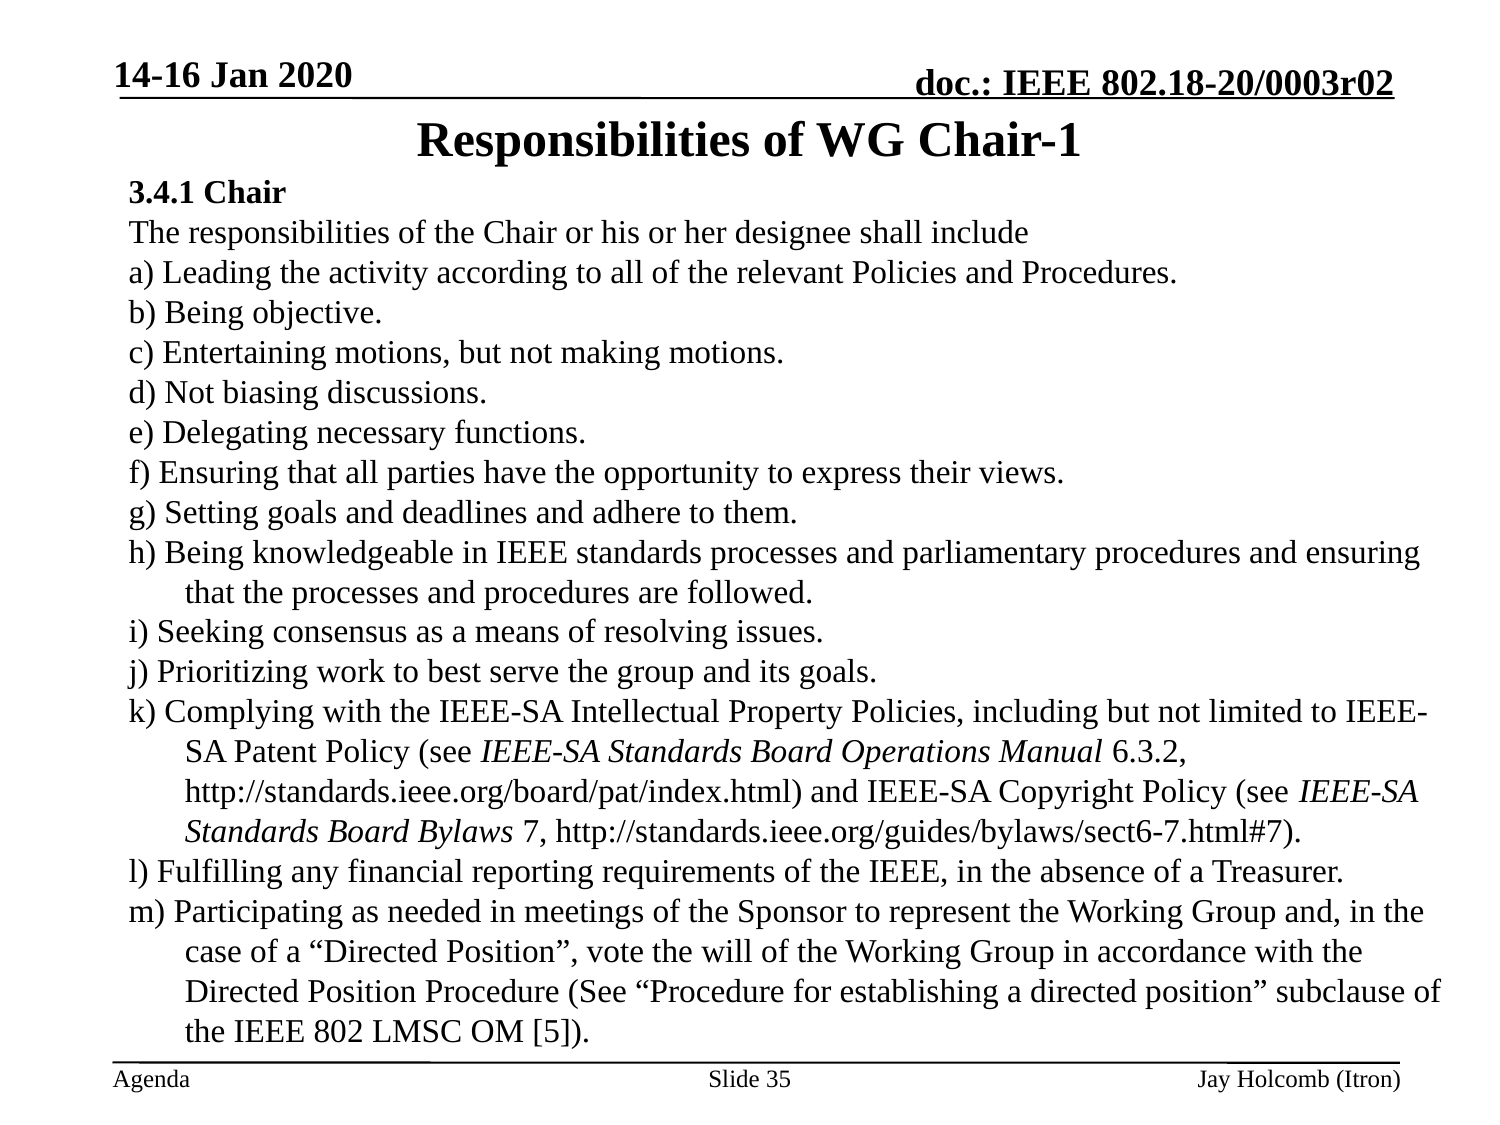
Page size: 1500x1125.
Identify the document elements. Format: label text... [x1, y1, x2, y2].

slide_number Slide 35 [699, 1061, 800, 1123]
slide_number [113, 49, 476, 94]
footer Jay Holcomb (Itron) [878, 1061, 1402, 1093]
title Responsibilities of WG Chair-1 [112, 94, 1388, 179]
list 3.4.1 Chair The responsibilities of the Chair or his or her designee shall include a) Leading the activity according to all of the relevant Policies and Procedures. b) Being objective. c) Entertaining motions, but not making motions. d) Not biasing discussions. e) Delegating necessary functions. f) Ensuring that all parties have the opportunity to express their views. g) Setting goals and deadlines and adhere to them. h) Being knowledgeable in IEEE standards processes and parliamentary procedures and ensuring that the processes and procedures are followed. i) Seeking consensus as a means of resolving issues. j) Prioritizing work to best serve the group and its goals. k) Complying with the IEEE-SA Intellectual Property Policies, including but not limited to IEEE-SA Patent Policy (see IEEE-SA Standards Board Operations Manual 6.3.2, http://standards.ieee.org/board/pat/index.html) and IEEE-SA Copyright Policy (see IEEE-SA Standards Board Bylaws 7, http://standards.ieee.org/guides/bylaws/sect6-7.html#7). l) Fulfilling any financial reporting requirements of the IEEE, in the absence of a Treasurer. m) Participating as needed in meetings of the Sponsor to represent the Working Group and, in the case of a “Directed Position”, vote the will of the Working Group in accordance with the Directed Position Procedure (See “Procedure for establishing a directed position” subclause of the IEEE 802 LMSC OM [5]). [113, 162, 1475, 838]
